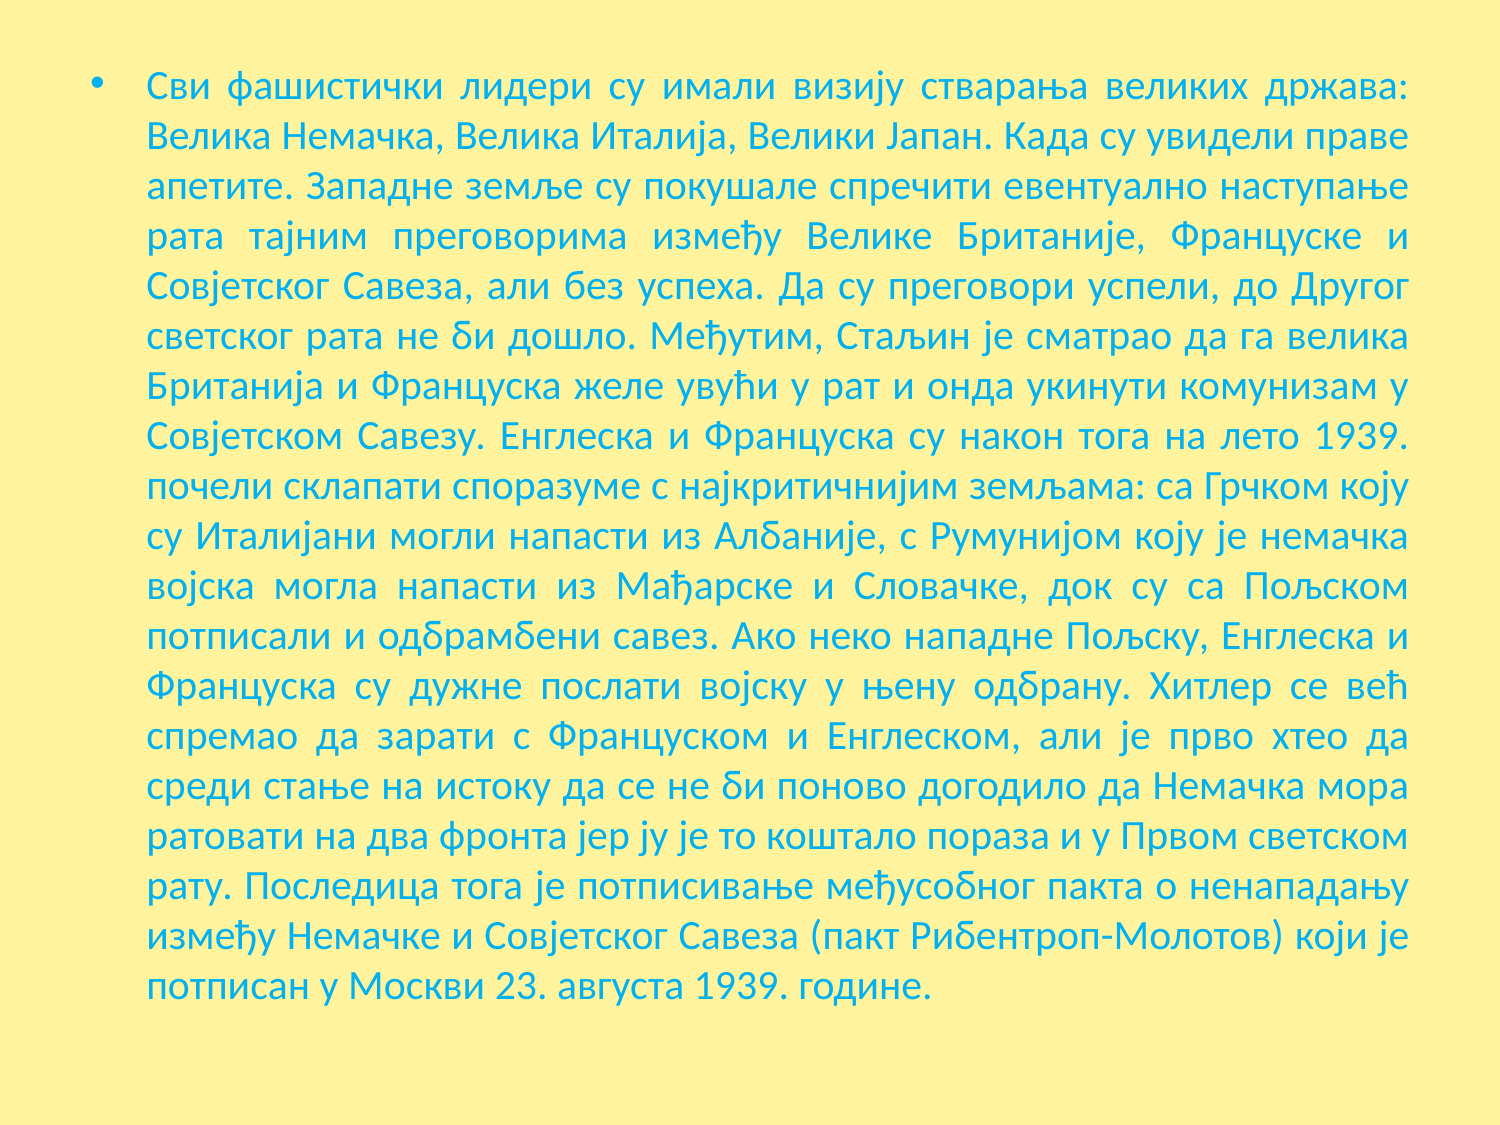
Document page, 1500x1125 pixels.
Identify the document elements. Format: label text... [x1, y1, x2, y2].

list Сви фашистички лидери су имали визију стварања великих држава: Велика Немачка, Велика Италија, Велики Јапан. Када су увидели праве апетите. Западне земље су покушале спречити евентуално наступање рата тајним преговорима између Велике Британије, Француске и Совјетског Савеза, али без успеха. Да су преговори успели, до Другог светског рата не би дошло. Међутим, Стаљин је сматрао да га велика Британија и Француска желе увући у рат и онда укинути комунизам у Совјетском Савезу. Енглеска и Француска су након тога на лето 1939. почели склапати споразуме с најкритичнијим земљама: са Грчком коју су Италијани могли напасти из Албаније, с Румунијом коју је немачка војска могла напасти из Мађарске и Словачке, док су са Пољском потписали и одбрамбени савез. Ако неко нападне Пољску, Енглеска и Француска су дужне послати војску у њену одбрану. Хитлер се већ спремао да зарати с Француском и Енглеском, али је прво хтео да среди стање на истоку да се не би поново догодило да Немачка мора ратовати на два фронта јер ју је то коштало пораза и у Првом светском рату. Последица тога је потписивање међусобног пакта о ненападању између Немачке и Совјетског Савеза (пакт Рибентроп-Молотов) који је потписан у Москви 23. августа 1939. године. [75, 50, 1425, 1075]
